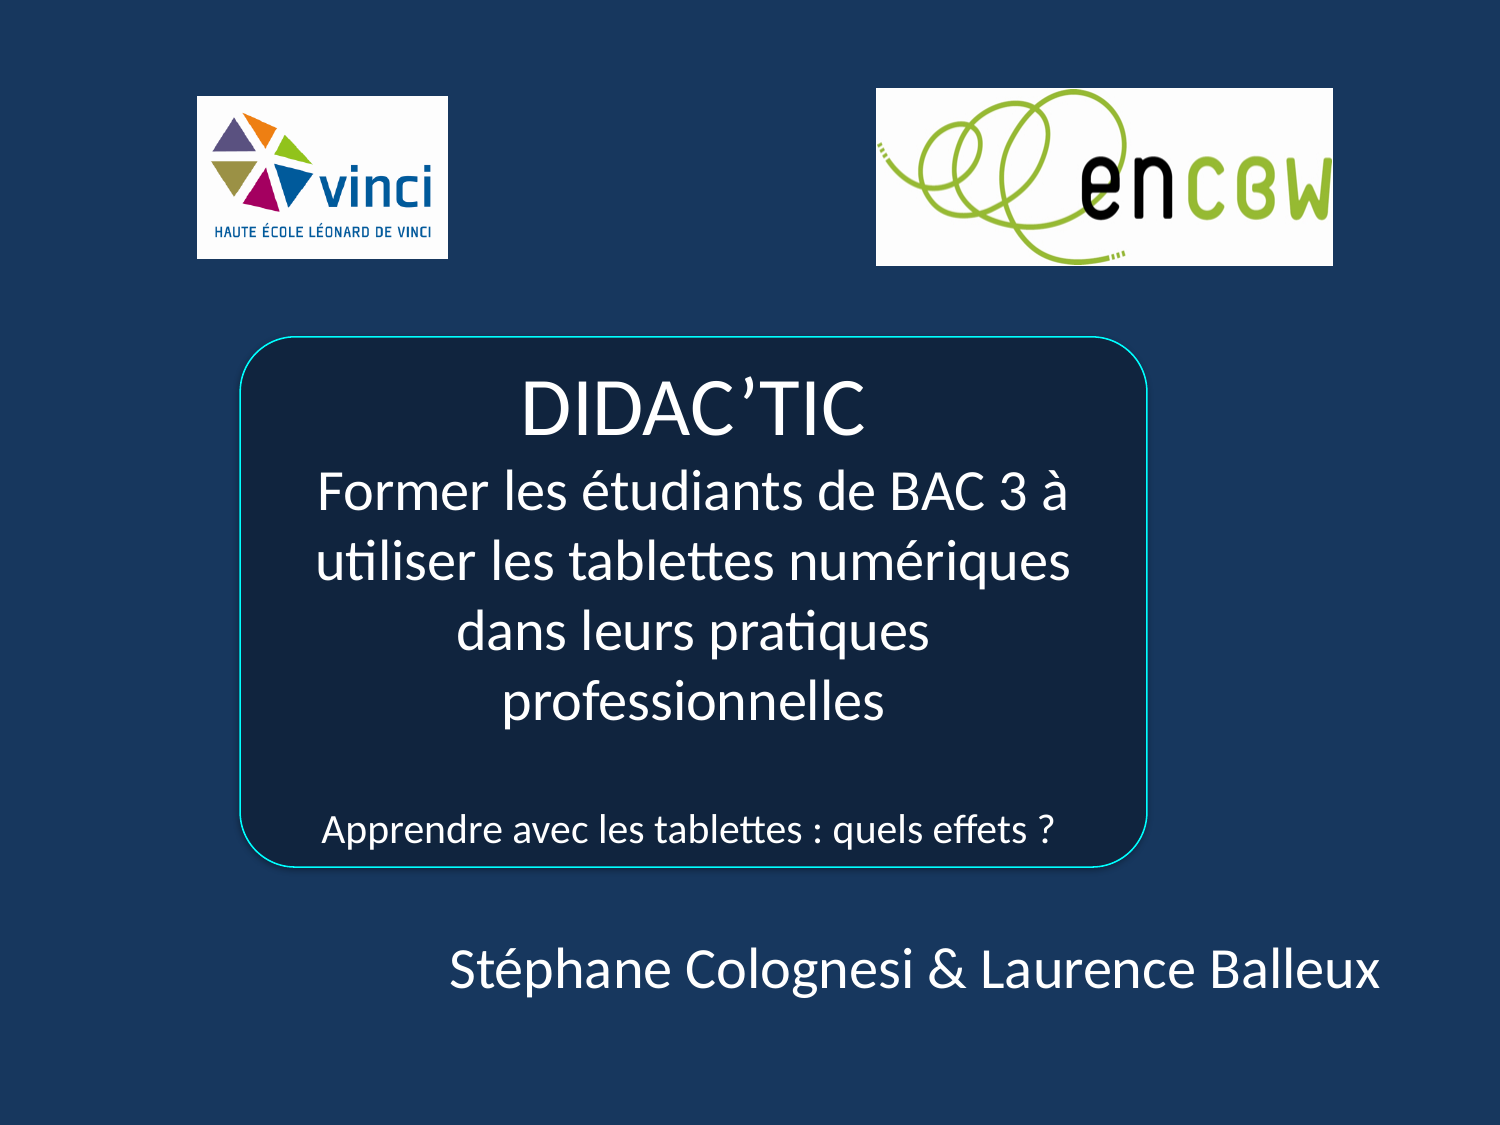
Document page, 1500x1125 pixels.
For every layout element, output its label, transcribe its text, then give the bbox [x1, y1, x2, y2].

text_box DIDAC’TIC Former les étudiants de BAC 3 à utiliser les tablettes numériques dans leurs pratiques professionnelles Apprendre avec les tablettes : quels effets ? [239, 336, 1148, 868]
text_box Stéphane Colognesi & Laurence Balleux [434, 923, 1396, 1009]
picture [875, 88, 1333, 266]
picture [196, 95, 448, 259]
